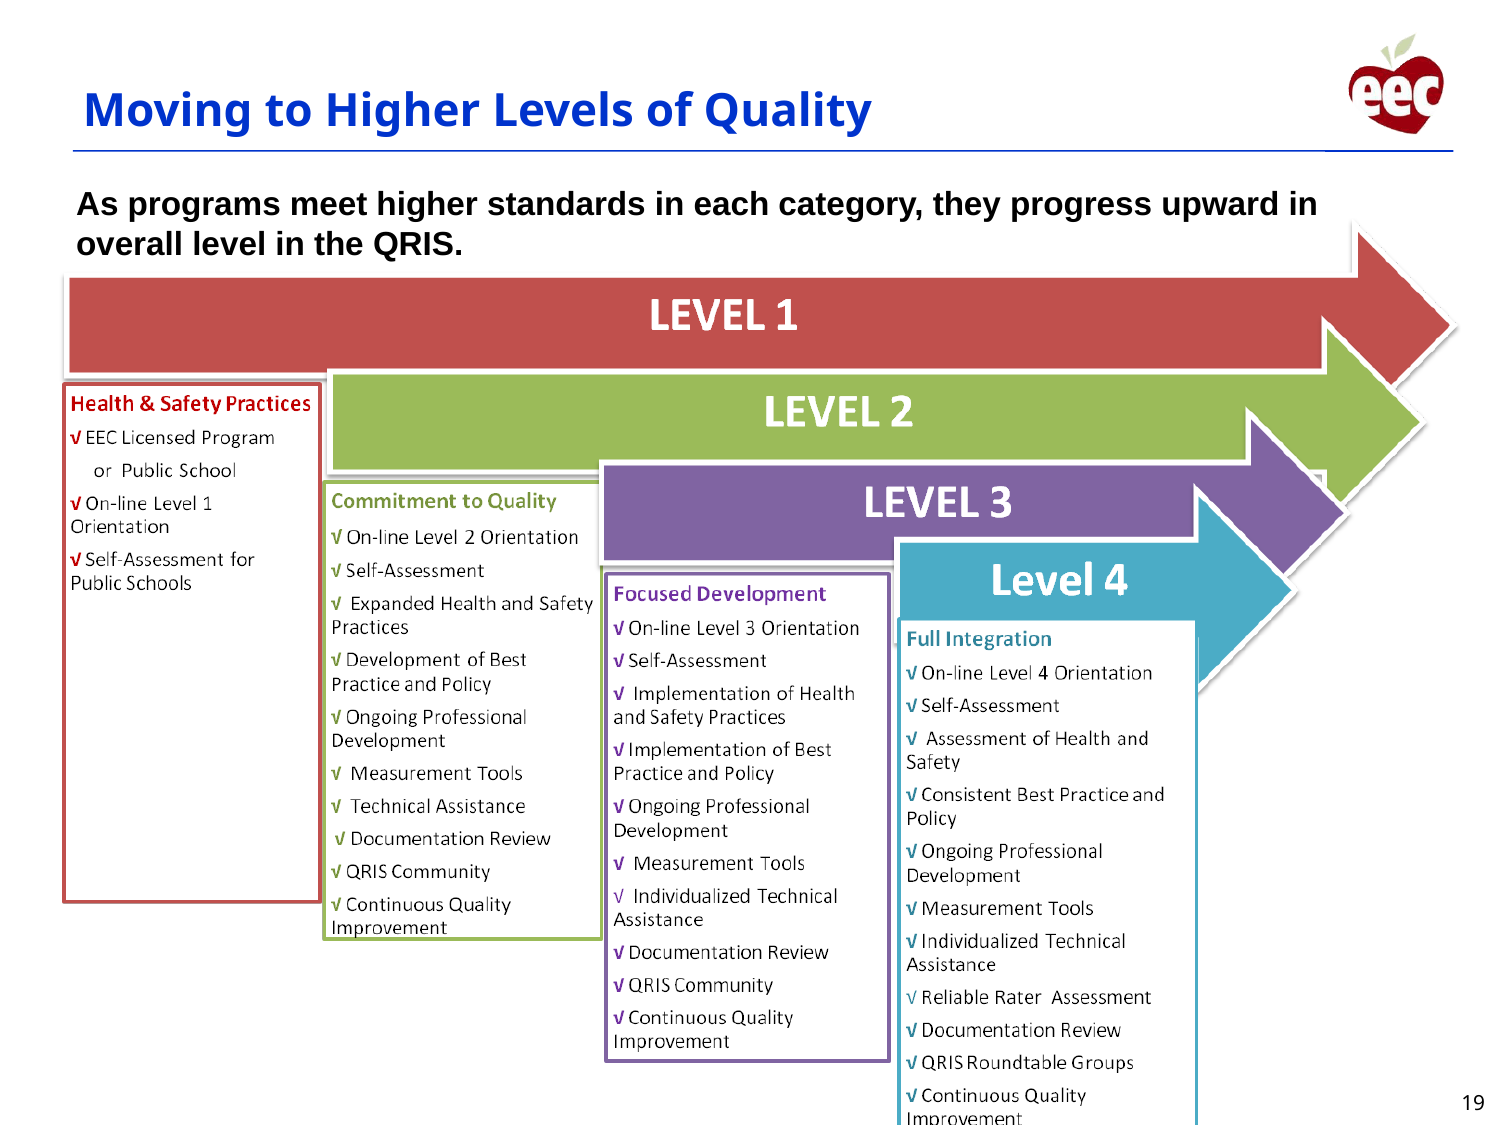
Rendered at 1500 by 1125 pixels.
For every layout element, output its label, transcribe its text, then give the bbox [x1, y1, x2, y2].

picture [57, 0, 1461, 1125]
slide_number 19 [1464, 1081, 1500, 1125]
